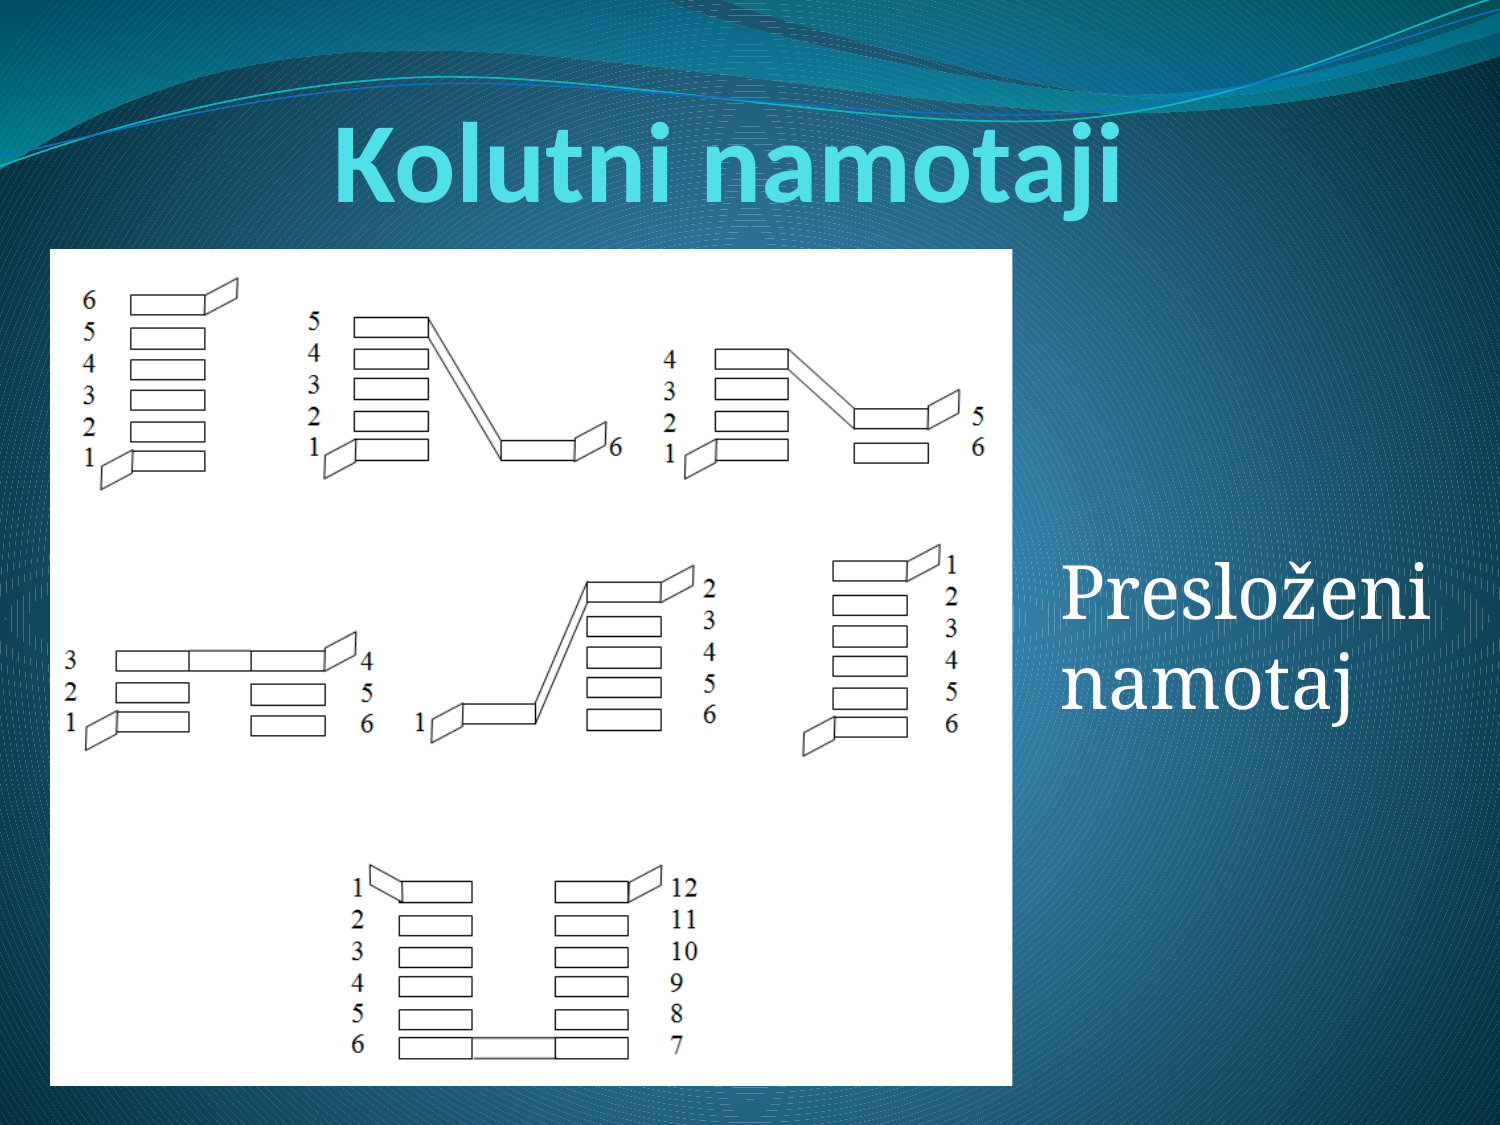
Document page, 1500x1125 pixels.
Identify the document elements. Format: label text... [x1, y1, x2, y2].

title Kolutni namotaji [87, 87, 1376, 225]
picture [49, 249, 1013, 1086]
text_box Presloženi namotaj [1045, 537, 1467, 733]
